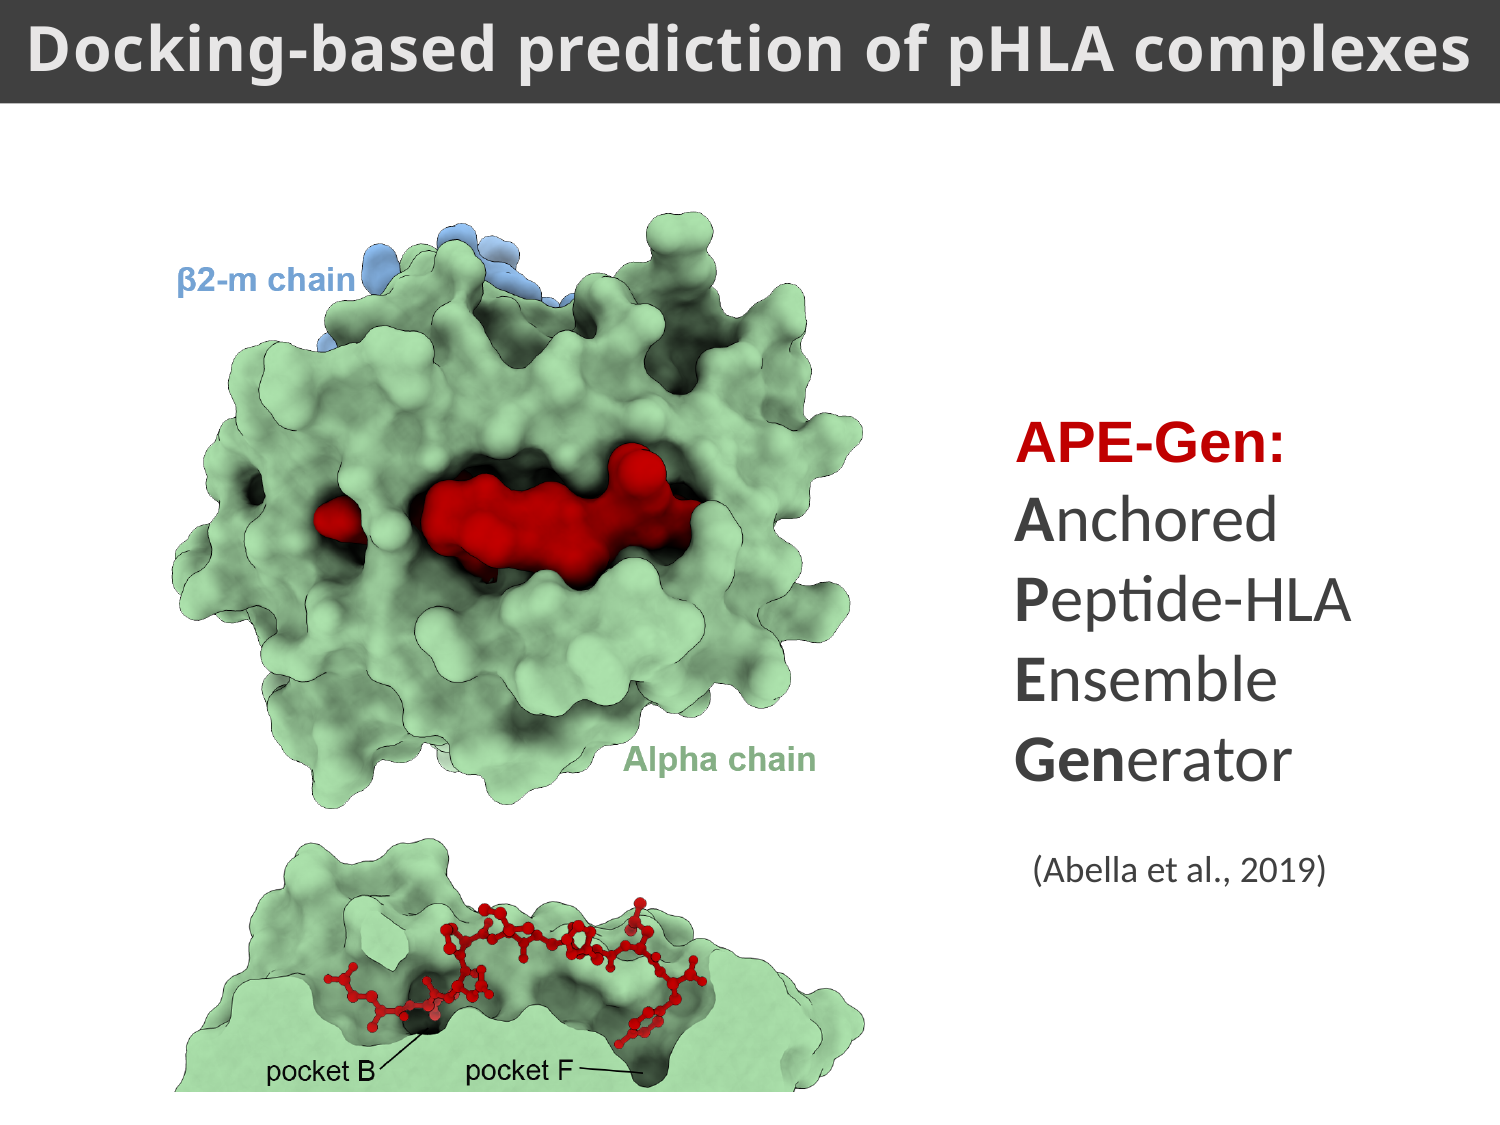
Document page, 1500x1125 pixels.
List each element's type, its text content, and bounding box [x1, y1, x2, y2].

text_box (Abella et al., 2019) [1016, 838, 1343, 898]
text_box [171, 149, 879, 1092]
text_box Docking-based prediction of pHLA complexes [0, 0, 1500, 104]
text_box APE-Gen: Anchored Peptide-HLA Ensemble Generator [1000, 397, 1368, 802]
